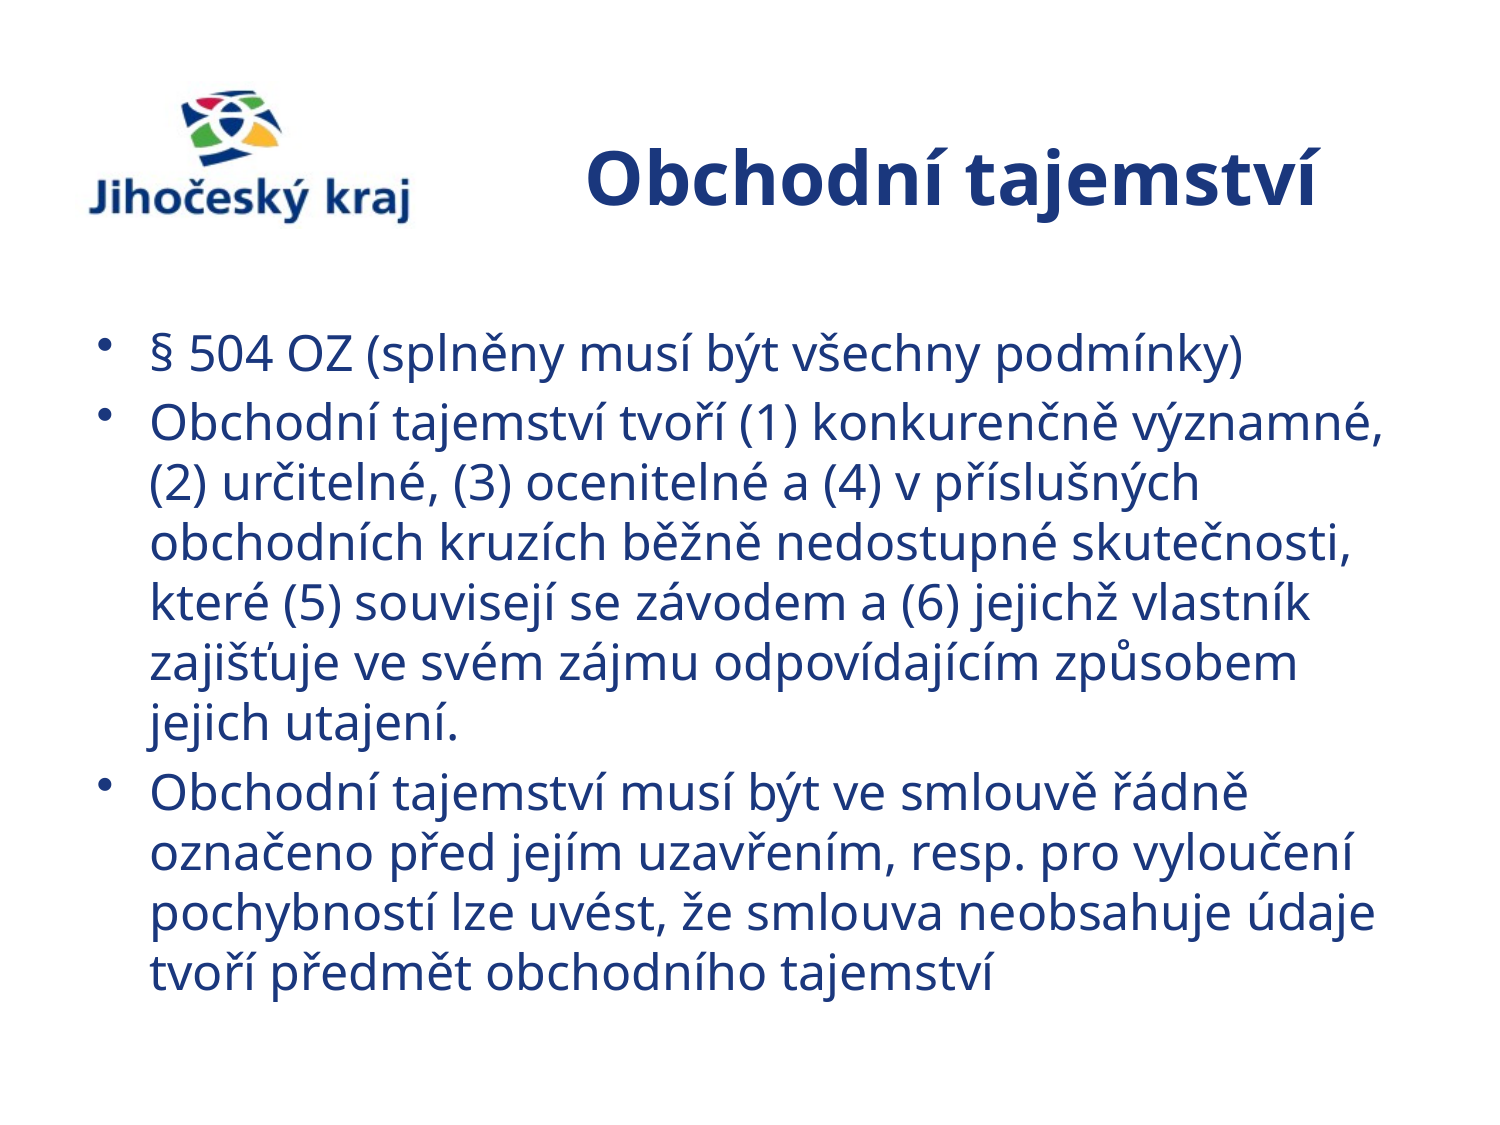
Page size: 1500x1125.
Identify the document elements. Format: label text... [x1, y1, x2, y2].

picture [75, 81, 425, 229]
list § 504 OZ (splněny musí být všechny podmínky) Obchodní tajemství tvoří (1) konkurenčně významné, (2) určitelné, (3) ocenitelné a (4) v příslušných obchodních kruzích běžně nedostupné skutečnosti, které (5) souvisejí se závodem a (6) jejichž vlastník zajišťuje ve svém zájmu odpovídajícím způsobem jejich utajení. Obchodní tajemství musí být ve smlouvě řádně označeno před jejím uzavřením, resp. pro vyloučení pochybností lze uvést, že smlouva neobsahuje údaje tvoří předmět obchodního tajemství [81, 313, 1419, 1023]
title Obchodní tajemství [505, 81, 1419, 269]
